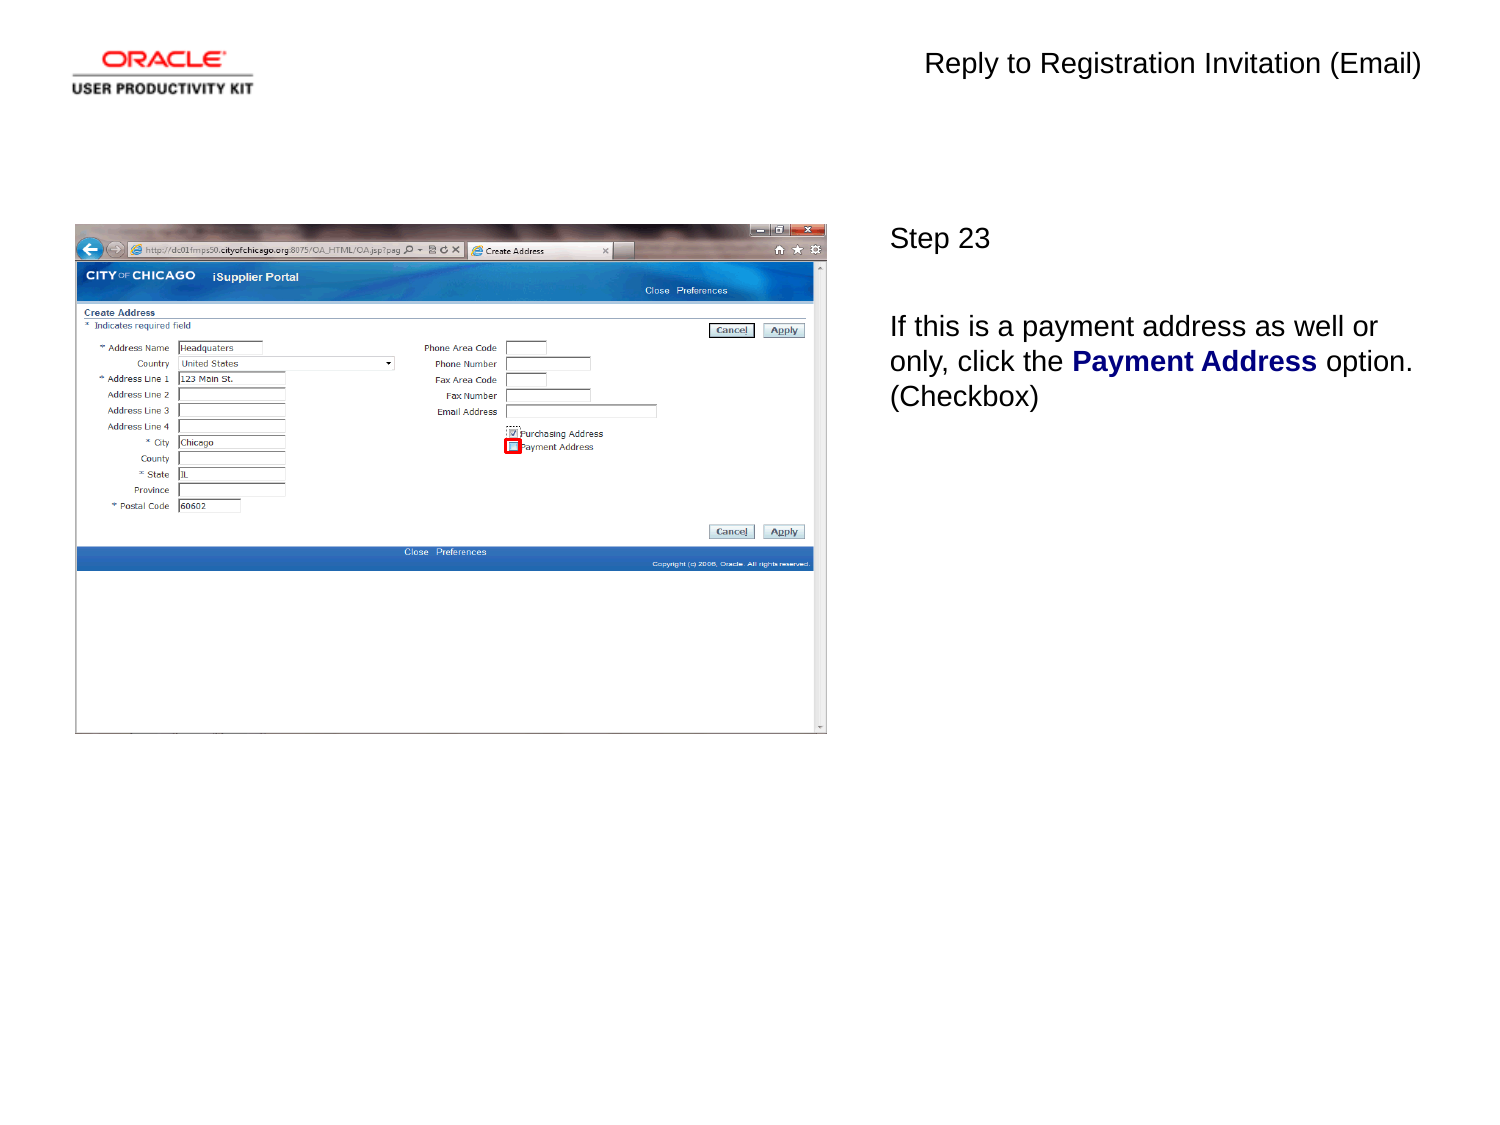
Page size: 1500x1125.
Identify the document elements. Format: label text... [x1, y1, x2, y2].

text_box Step 23 [875, 212, 1425, 263]
text_box If this is a payment address as well or only, click the Payment Address option. (Checkbox) [875, 299, 1431, 1013]
picture [37, 37, 291, 107]
picture [74, 224, 828, 735]
text_box Reply to Registration Invitation (Email) [412, 37, 1438, 88]
